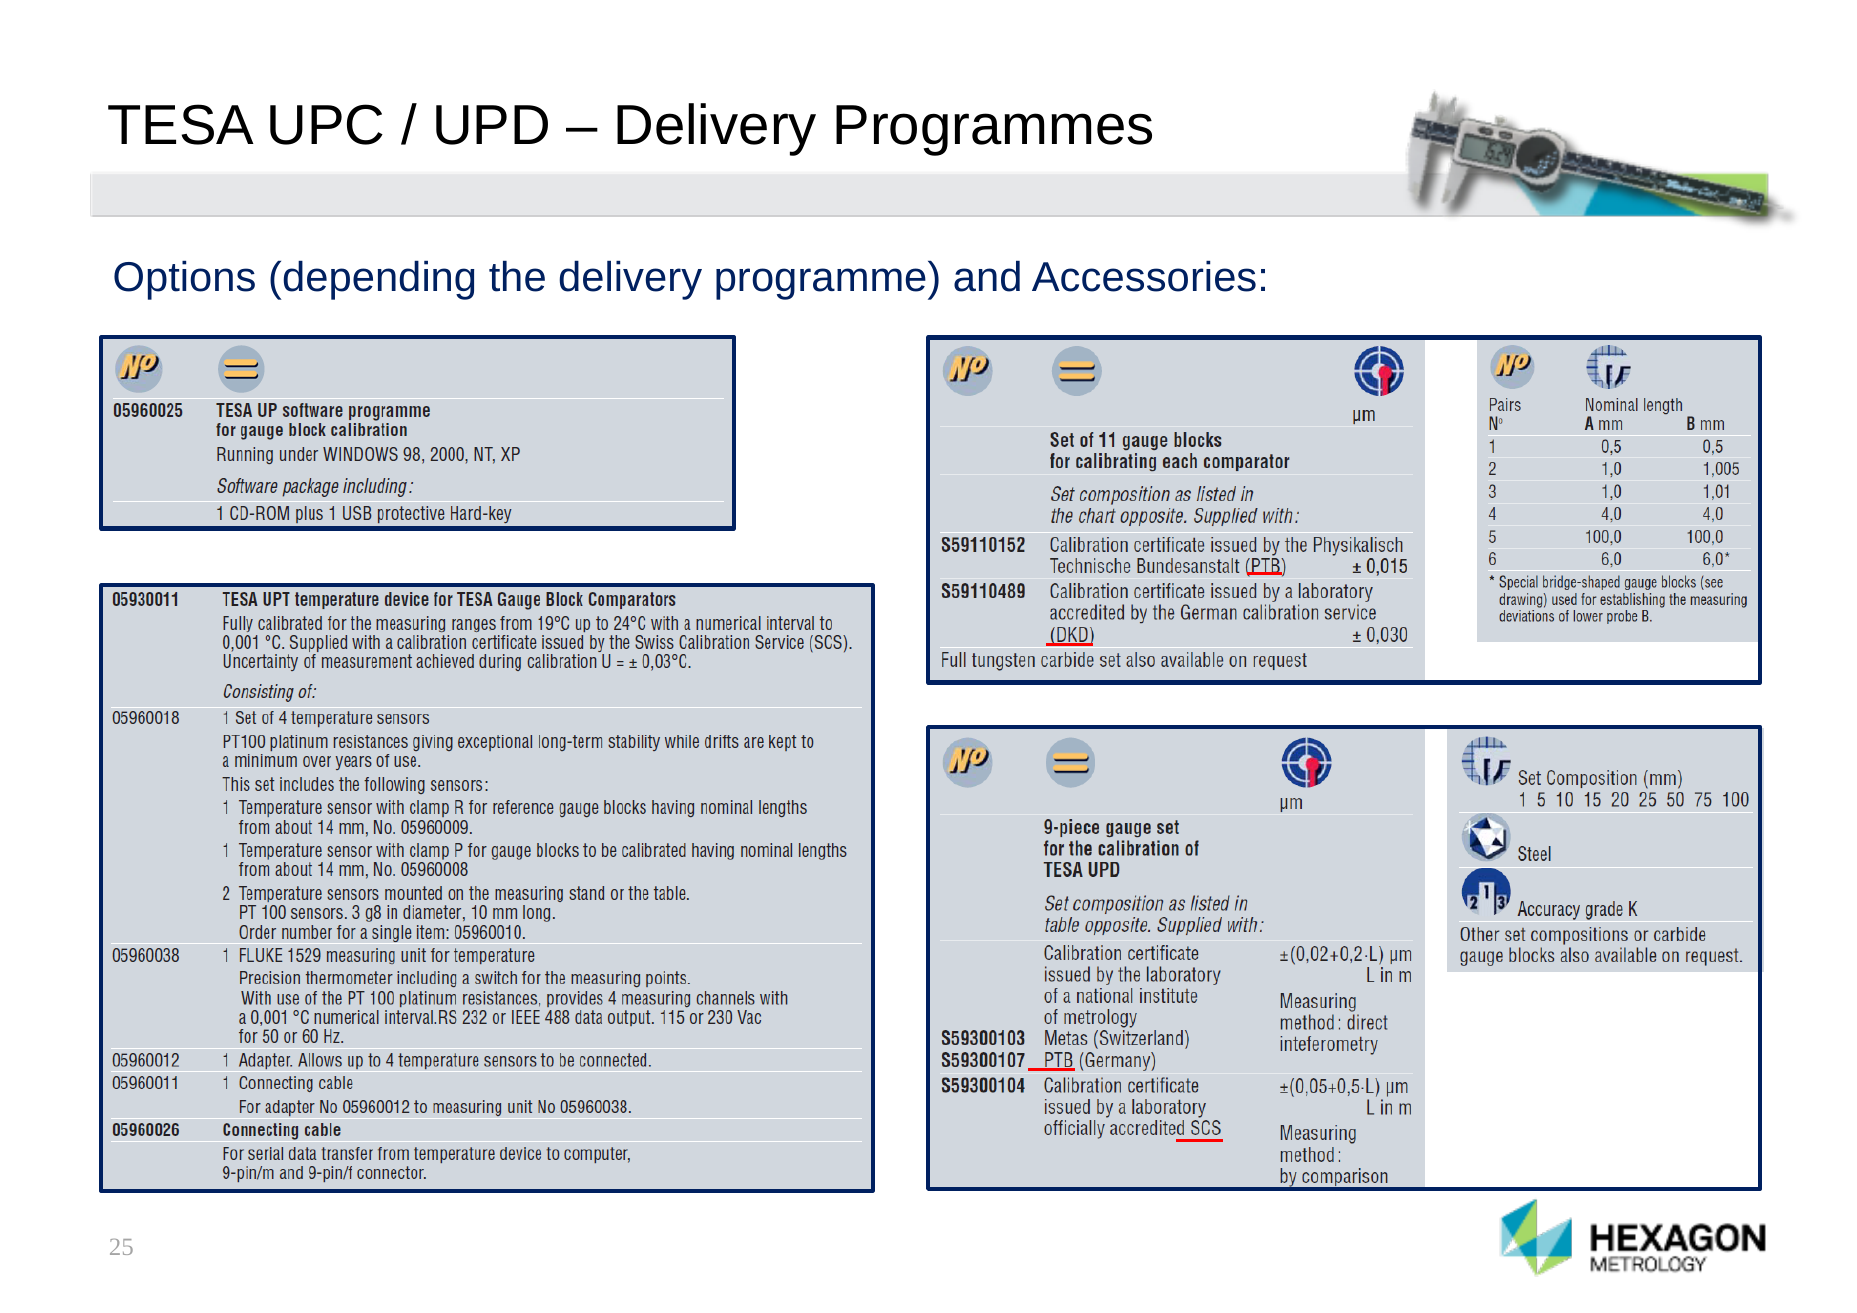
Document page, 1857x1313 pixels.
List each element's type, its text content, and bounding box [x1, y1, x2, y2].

text_box Options (depending the delivery programme) and Accessories: [98, 242, 1318, 331]
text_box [927, 337, 1761, 683]
text_box TESA UPC / UPD – Delivery Programmes [92, 11, 1764, 163]
picture [89, 79, 1809, 233]
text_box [101, 337, 735, 529]
picture [1479, 1178, 1787, 1297]
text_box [101, 585, 873, 1192]
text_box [927, 726, 1764, 1190]
